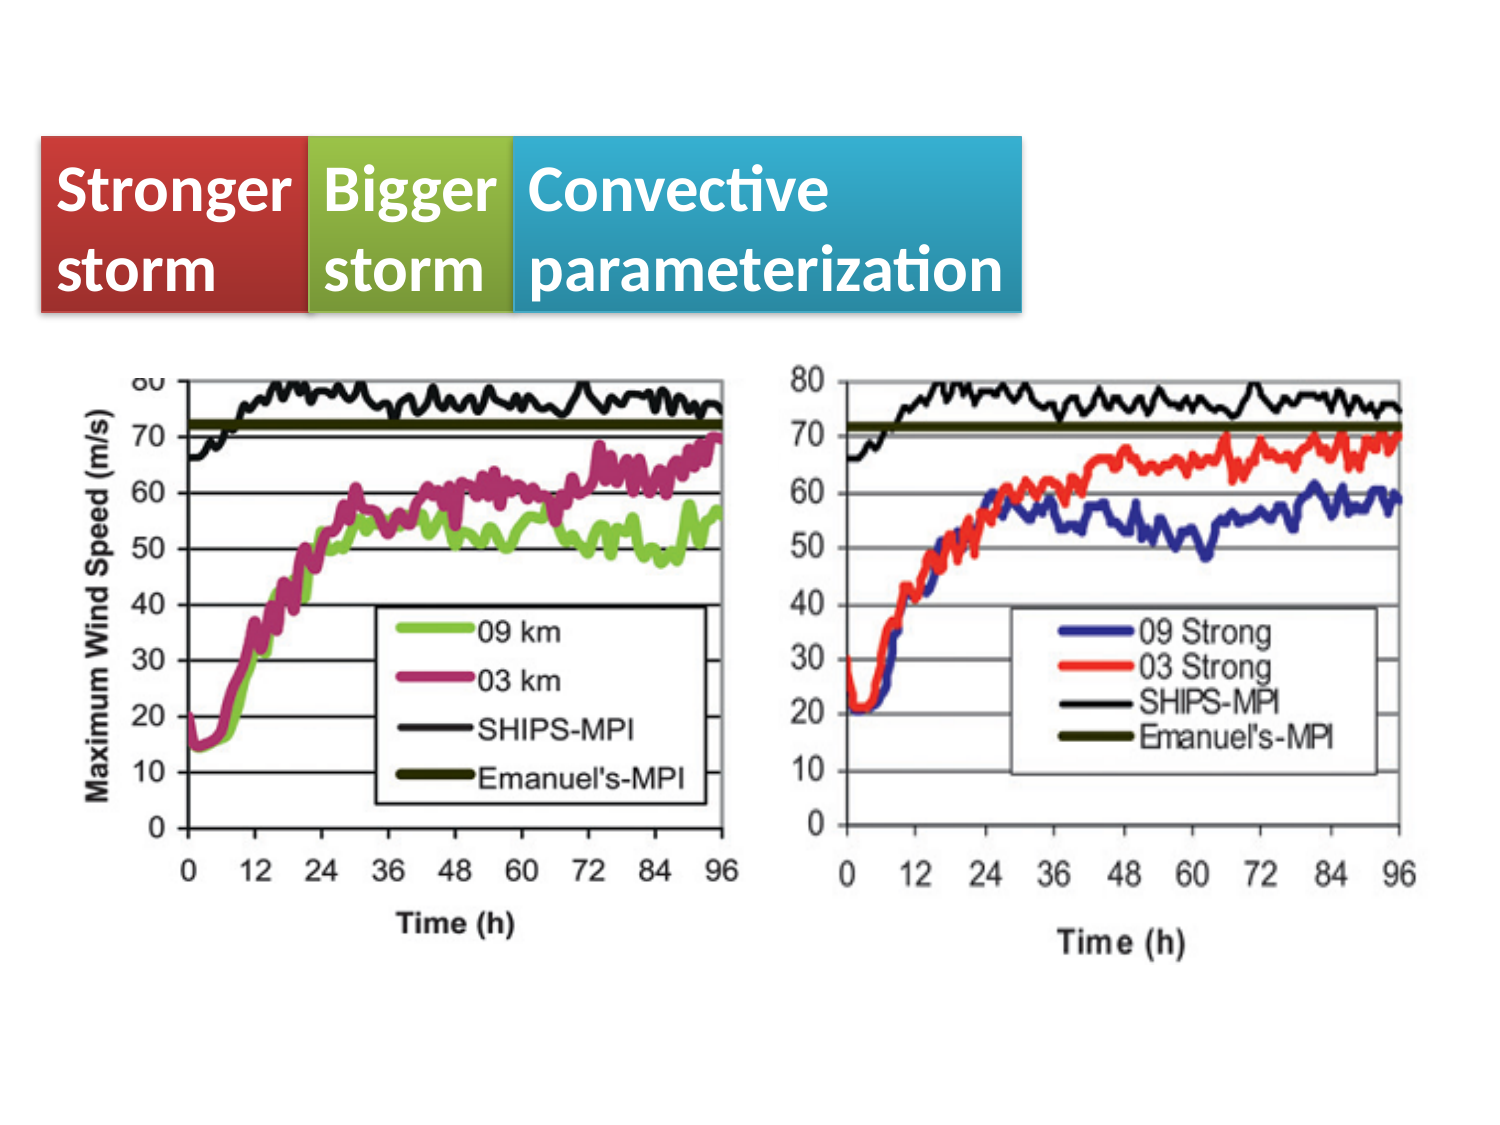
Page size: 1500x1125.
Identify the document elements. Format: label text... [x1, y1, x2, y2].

text_box Bigger storm [308, 136, 512, 313]
text_box Stronger storm [41, 136, 307, 313]
text_box Convective parameterization [513, 136, 1022, 313]
picture [57, 337, 1436, 965]
